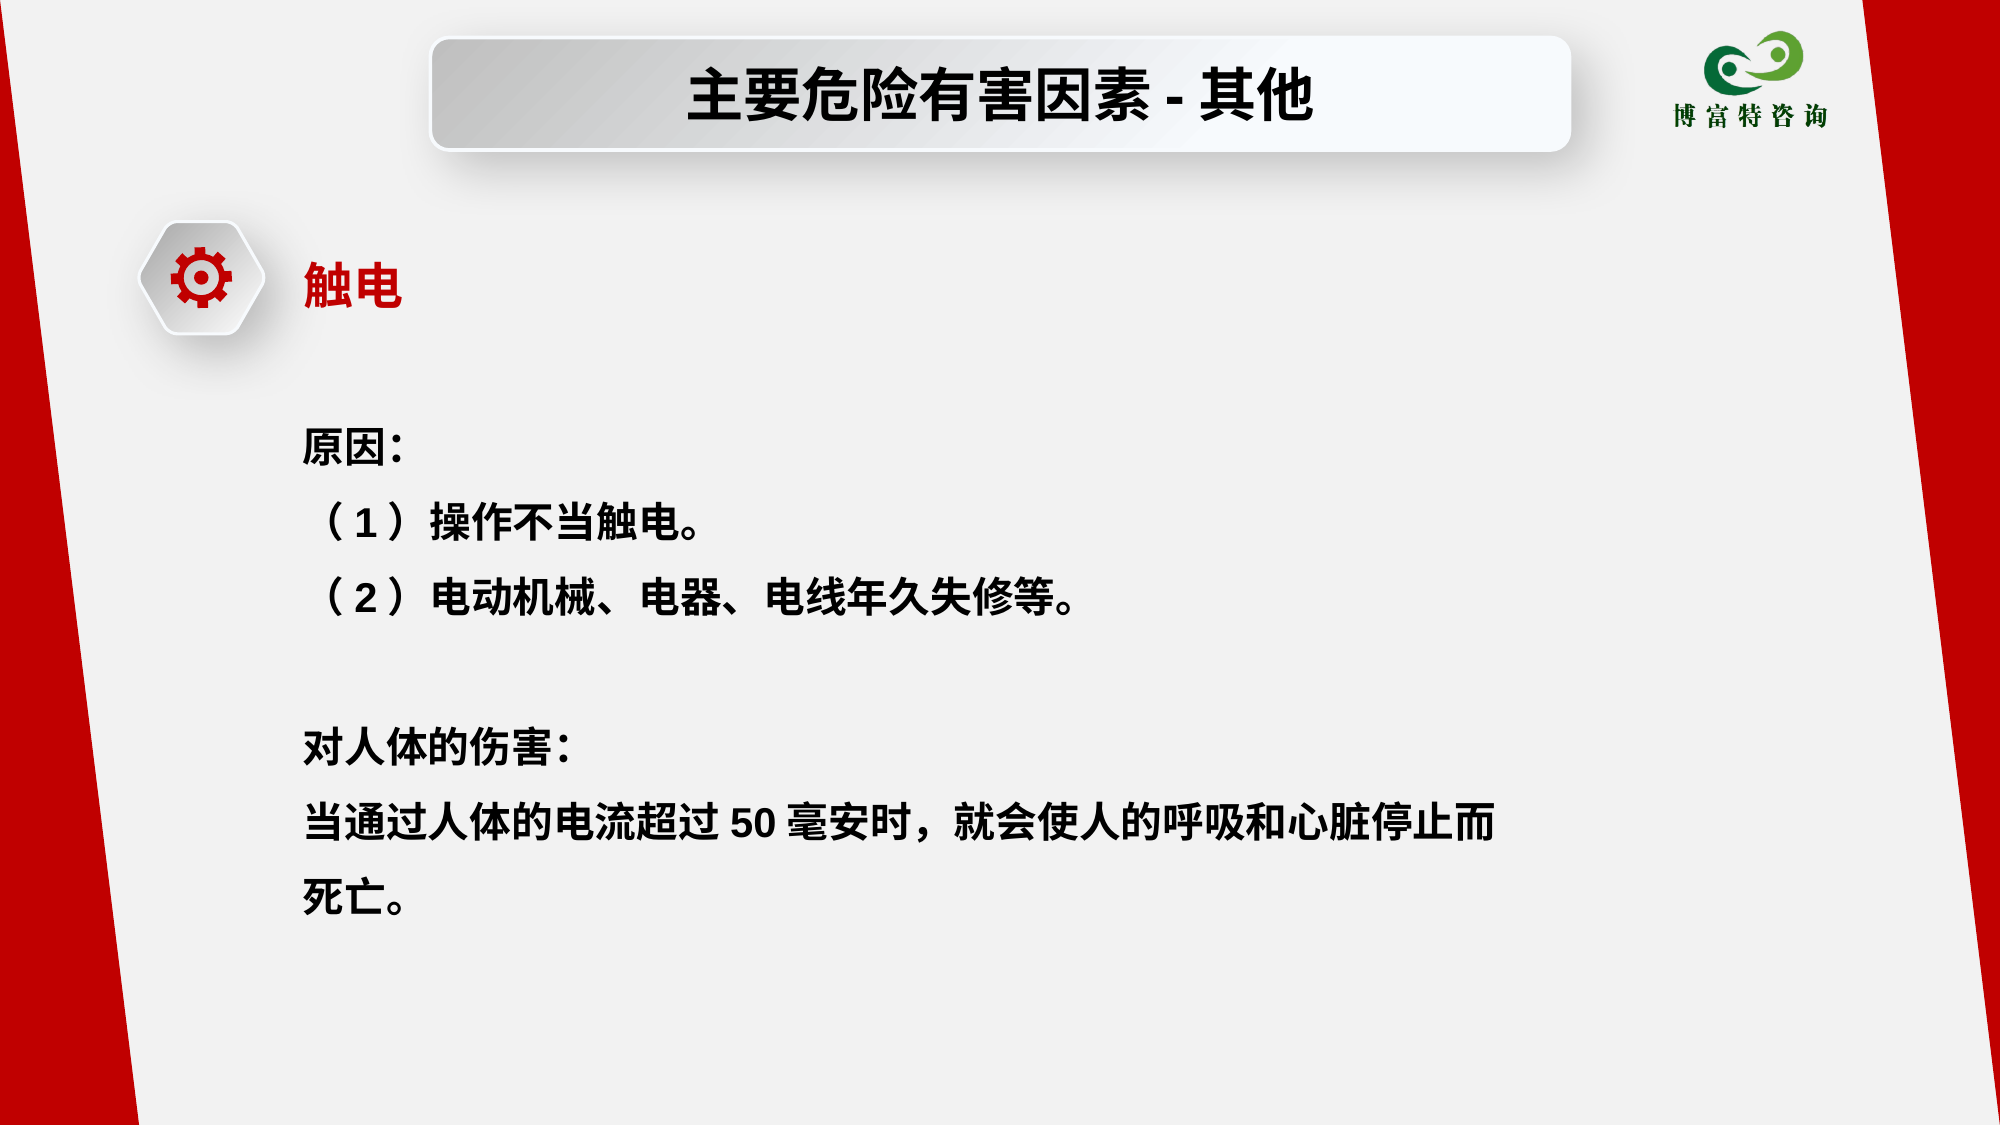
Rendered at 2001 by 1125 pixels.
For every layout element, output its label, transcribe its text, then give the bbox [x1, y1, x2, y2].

text_box 主要危险有害因素-其他 [670, 50, 1330, 136]
picture [1654, 30, 1852, 131]
text_box 原因： （1）操作不当触电。 （2）电动机械、电器、电线年久失修等。 对人体的伤害： 当通过人体的电流超过50毫安时，就会使人的呼吸和心脏停止而死亡。 [287, 388, 1513, 928]
text_box [137, 220, 265, 335]
text_box [429, 36, 1571, 152]
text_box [170, 247, 233, 309]
text_box 触电 [288, 229, 419, 322]
